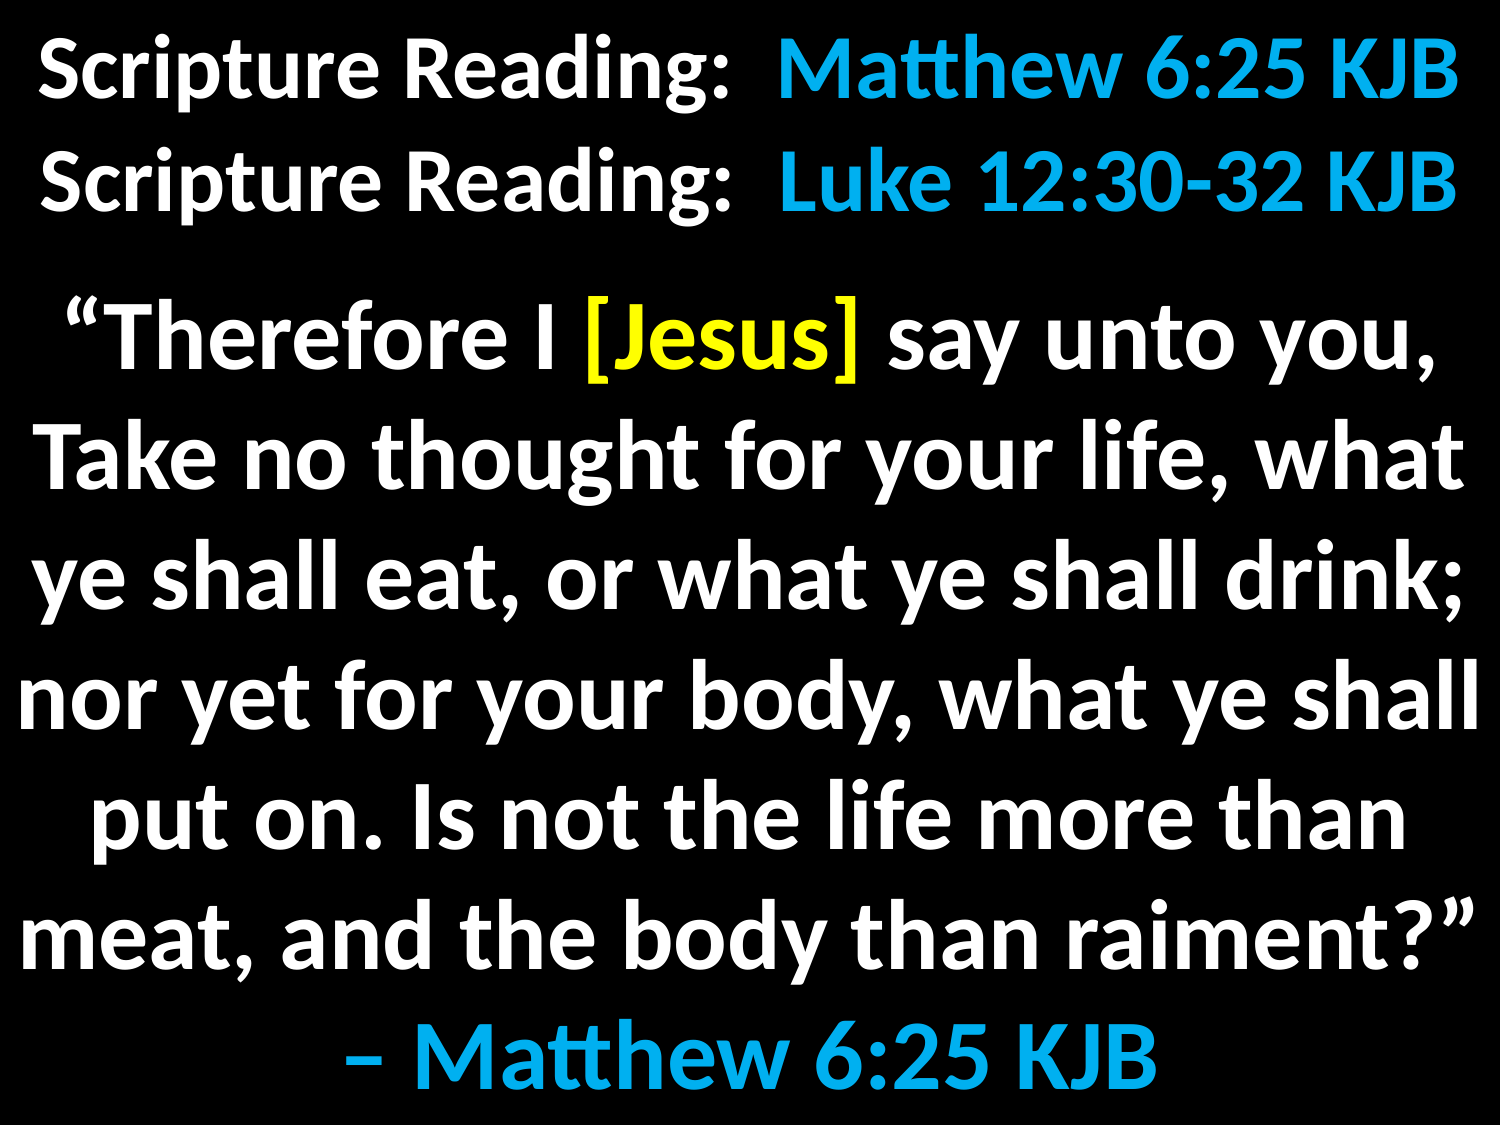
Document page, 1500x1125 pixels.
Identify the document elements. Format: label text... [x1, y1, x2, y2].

text_box Scripture Reading: Luke 12:30-32 KJB [0, 112, 1500, 238]
text_box “Therefore I [Jesus] say unto you, Take no thought for your life, what ye shall eat, or what ye shall drink; nor yet for your body, what ye shall put on. Is not the life more than meat, and the body than raiment?” – Matthew 6:25 KJB [0, 262, 1500, 1117]
text_box Scripture Reading: Matthew 6:25 KJB [0, 0, 1500, 112]
